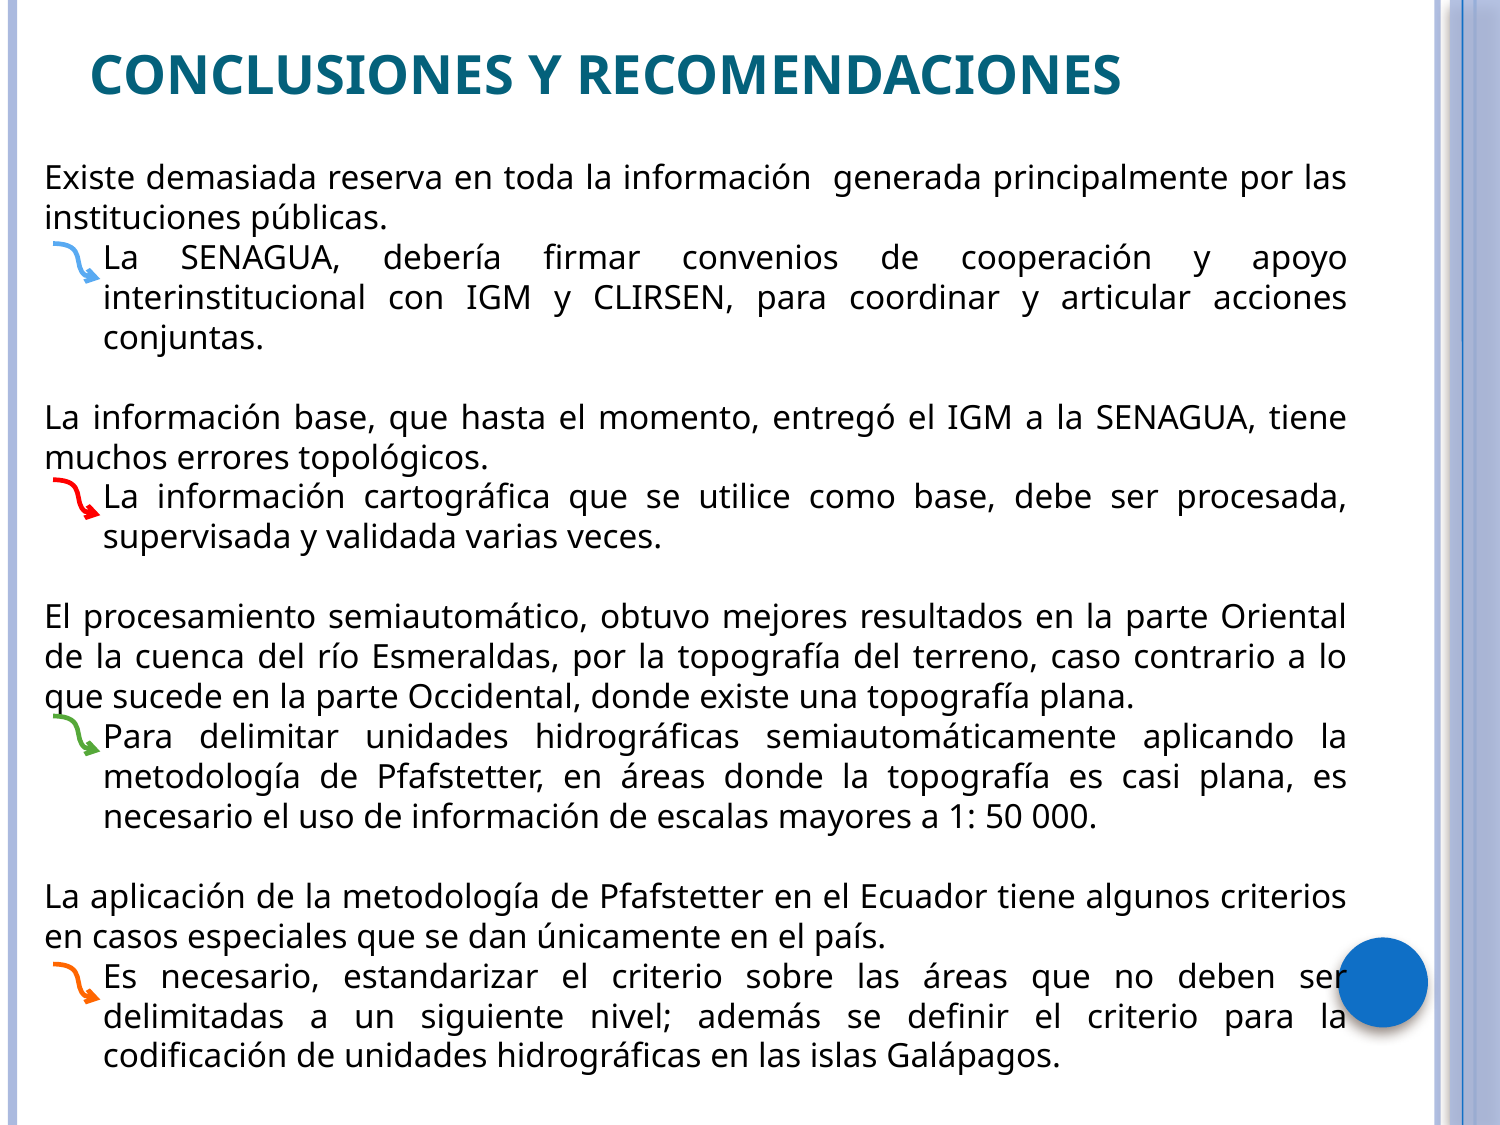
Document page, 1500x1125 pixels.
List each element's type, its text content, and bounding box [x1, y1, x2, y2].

title CONCLUSIONES Y RECOMENDACIONES [75, 19, 1300, 127]
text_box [52, 715, 101, 752]
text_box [52, 963, 101, 1000]
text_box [52, 243, 101, 280]
text_box Existe demasiada reserva en toda la información generada principalmente por las instituciones públicas. La SENAGUA, debería firmar convenios de cooperación y apoyo interinstitucional con IGM y CLIRSEN, para coordinar y articular acciones conjuntas. La información base, que hasta el momento, entregó el IGM a la SENAGUA, tiene muchos errores topológicos. La información cartográfica que se utilice como base, debe ser procesada, supervisada y validada varias veces. El procesamiento semiautomático, obtuvo mejores resultados en la parte Oriental de la cuenca del río Esmeraldas, por la topografía del terreno, caso contrario a lo que sucede en la parte Occidental, donde existe una topografía plana. Para delimitar unidades hidrográficas semiautomáticamente aplicando la metodología de Pfafstetter, en áreas donde la topografía es casi plana, es necesario el uso de información de escalas mayores a 1: 50 000. La aplicación de la metodología de Pfafstetter en el Ecuador tiene algunos criterios en casos especiales que se dan únicamente en el país. Es necesario, estandarizar el criterio sobre las áreas que no deben ser delimitadas a un siguiente nivel; además se definir el criterio para la codificación de unidades hidrográficas en las islas Galápagos. [29, 148, 1365, 1082]
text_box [52, 479, 101, 516]
